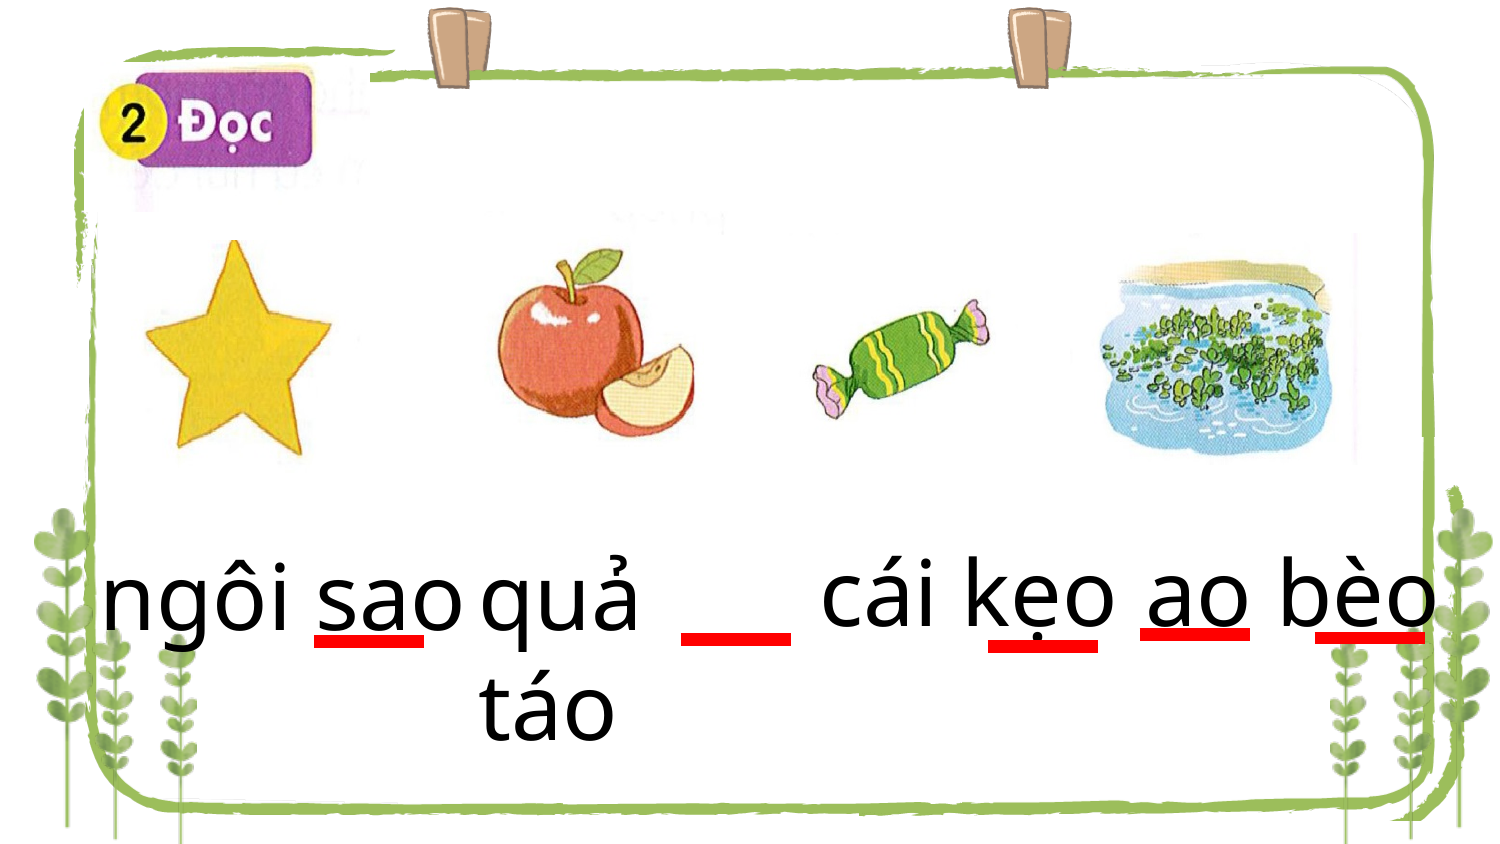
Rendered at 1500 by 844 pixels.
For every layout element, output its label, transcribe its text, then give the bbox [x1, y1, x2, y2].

text_box quả táo [463, 531, 816, 766]
text_box ao bèo [1130, 527, 1482, 653]
text_box ngôi sao [84, 531, 463, 656]
text_box cái kẹo [804, 527, 1130, 653]
picture [34, 7, 1493, 844]
